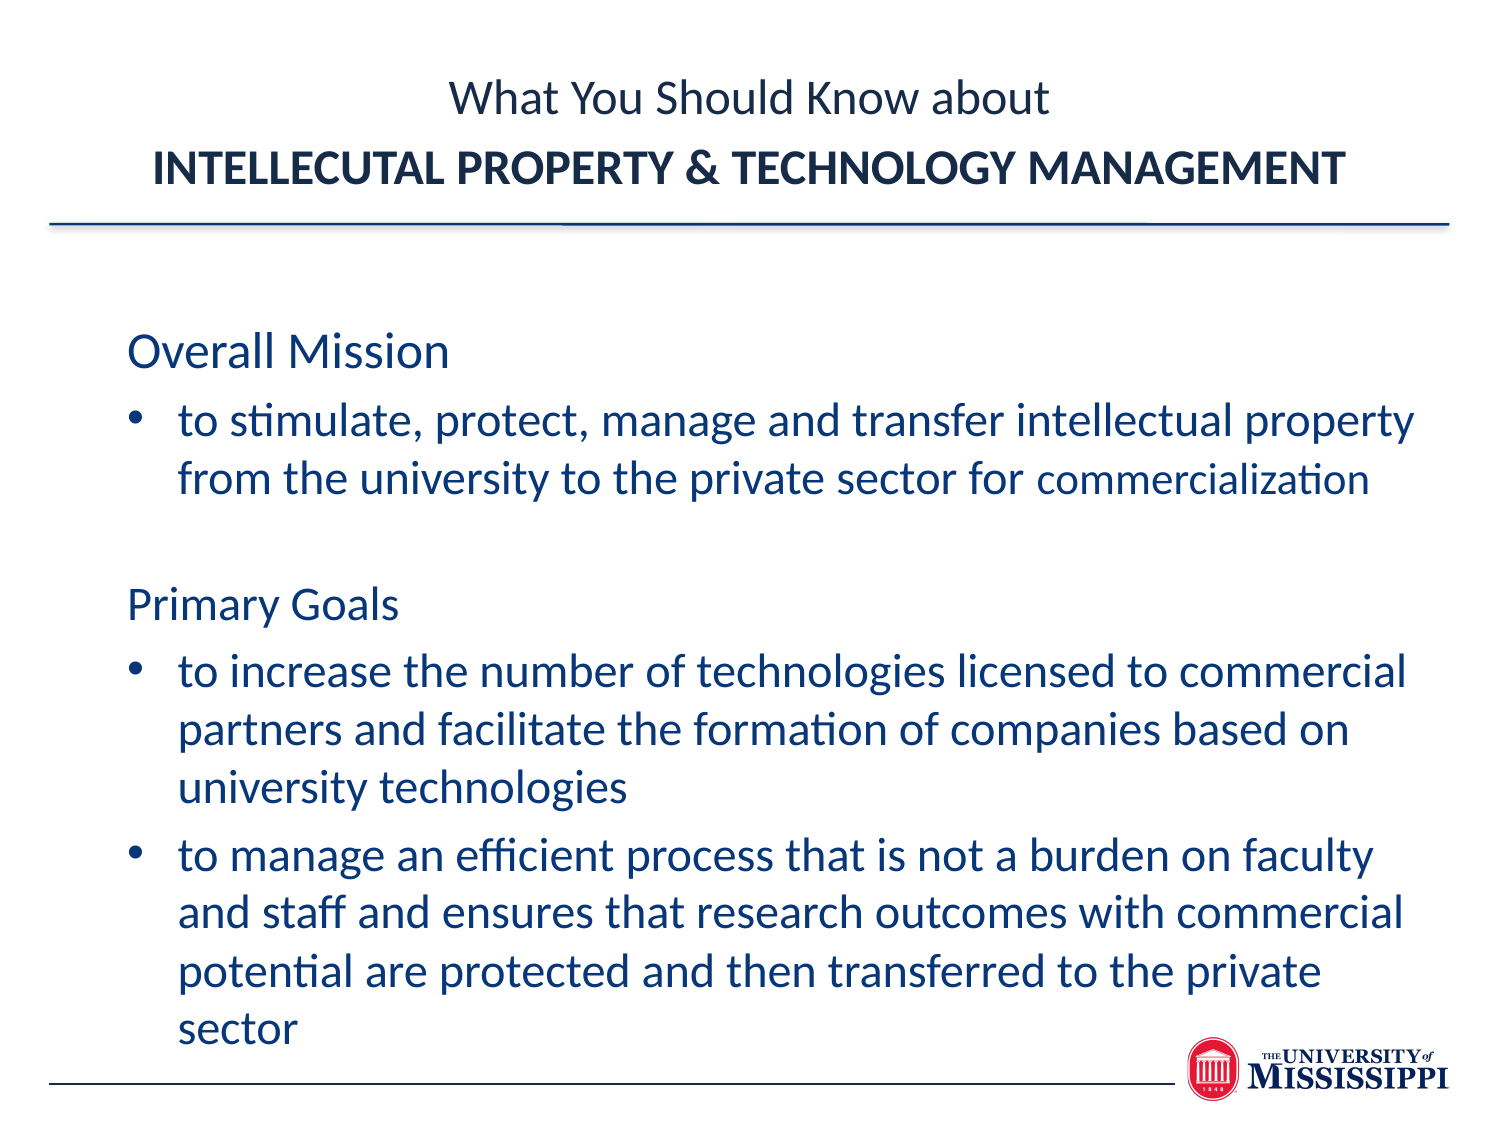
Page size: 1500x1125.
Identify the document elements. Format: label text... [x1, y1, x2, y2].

list What You Should Know about INTELLECUTAL PROPERTY & TECHNOLOGY MANAGEMENT [49, 57, 1450, 222]
list Overall Mission to stimulate, protect, manage and transfer intellectual property from the university to the private sector for commercialization Primary Goals to increase the number of technologies licensed to commercial partners and facilitate the formation of companies based on university technologies to manage an efficient process that is not a burden on faculty and staff and ensures that research outcomes with commercial potential are protected and then transferred to the private sector [112, 240, 1433, 1070]
list What You Should Know about INTELLECUTAL PROPERTY & TECHNOLOGY MANAGEMENT [49, 233, 1450, 237]
